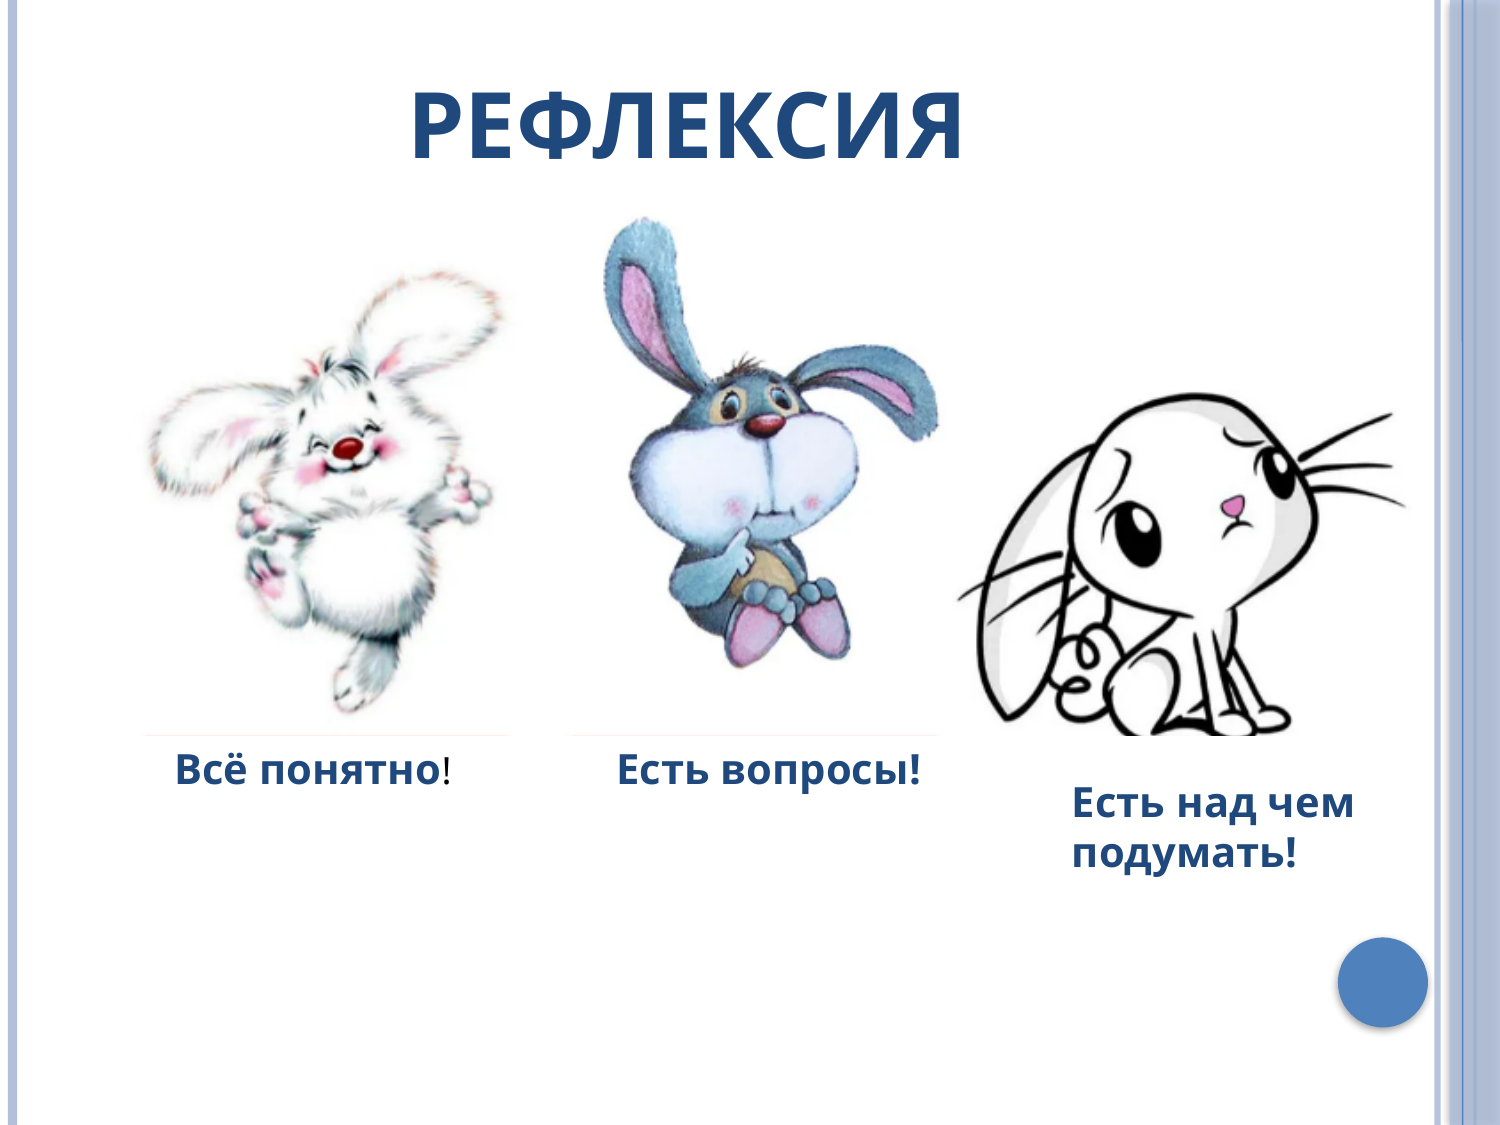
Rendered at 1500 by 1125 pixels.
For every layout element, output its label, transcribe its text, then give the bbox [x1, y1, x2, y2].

title рефлексия [75, 45, 1300, 185]
text_box Всё понятно! [135, 745, 491, 801]
text_box Есть над чем подумать! [1057, 768, 1436, 884]
picture [115, 177, 1412, 737]
text_box Есть вопросы! [591, 745, 946, 801]
